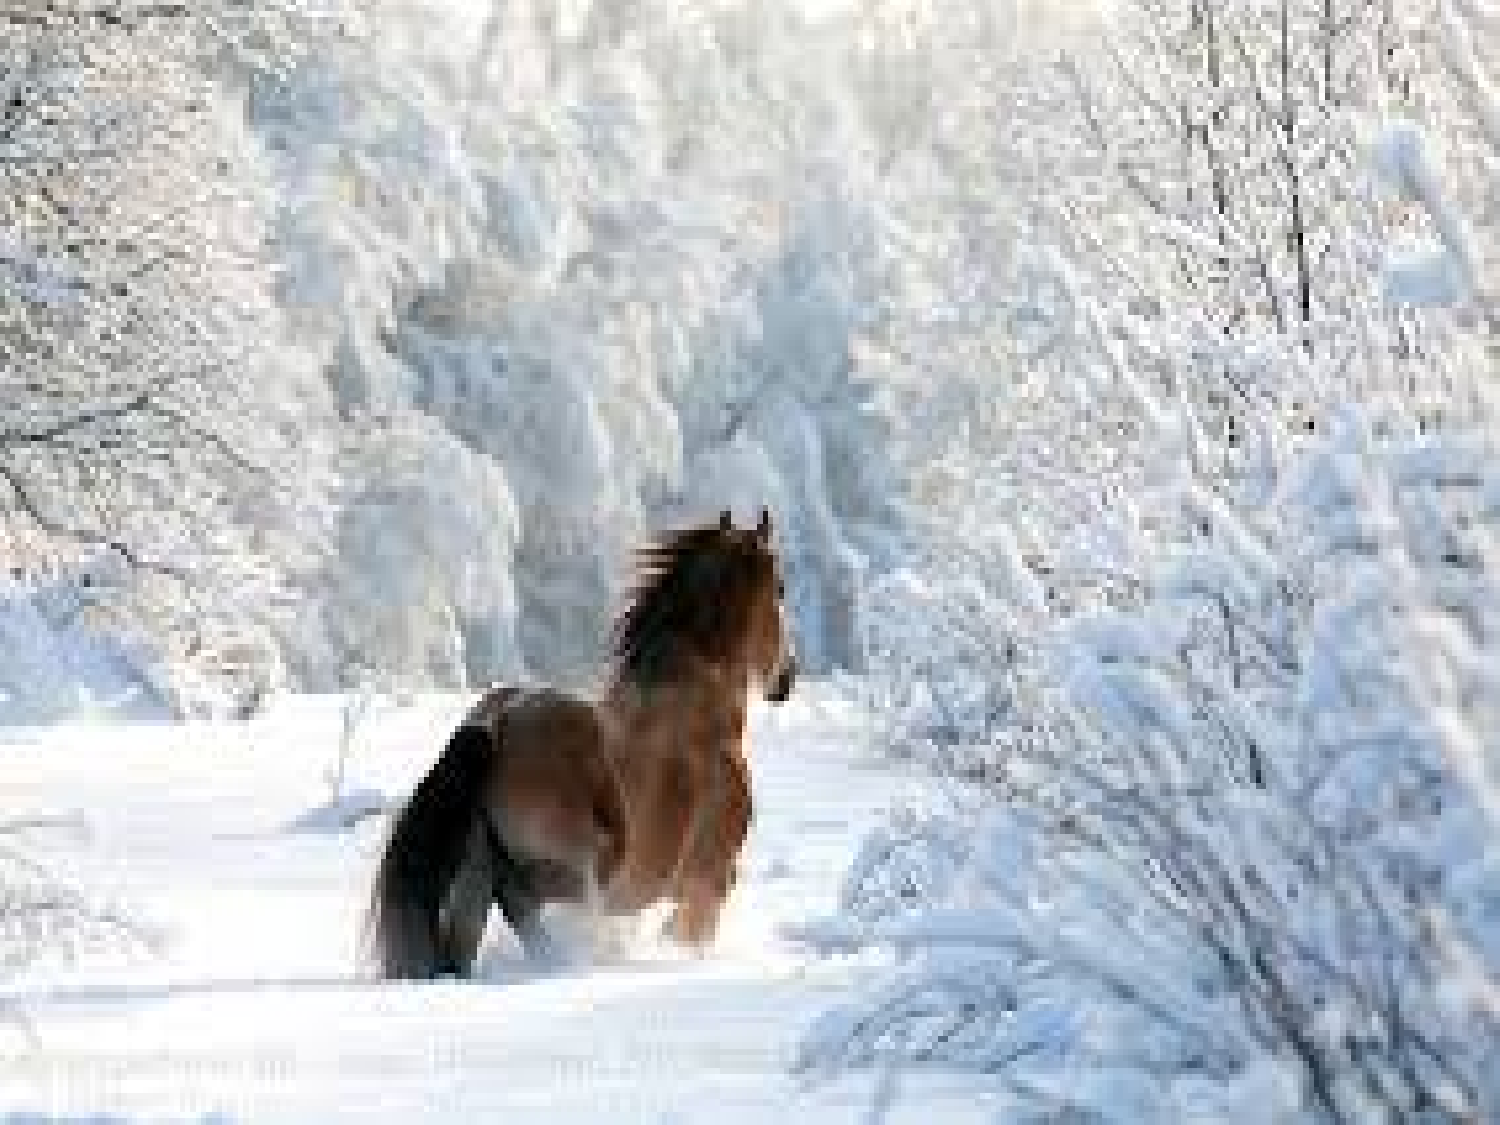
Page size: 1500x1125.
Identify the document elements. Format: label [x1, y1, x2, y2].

list [0, 0, 1500, 1125]
